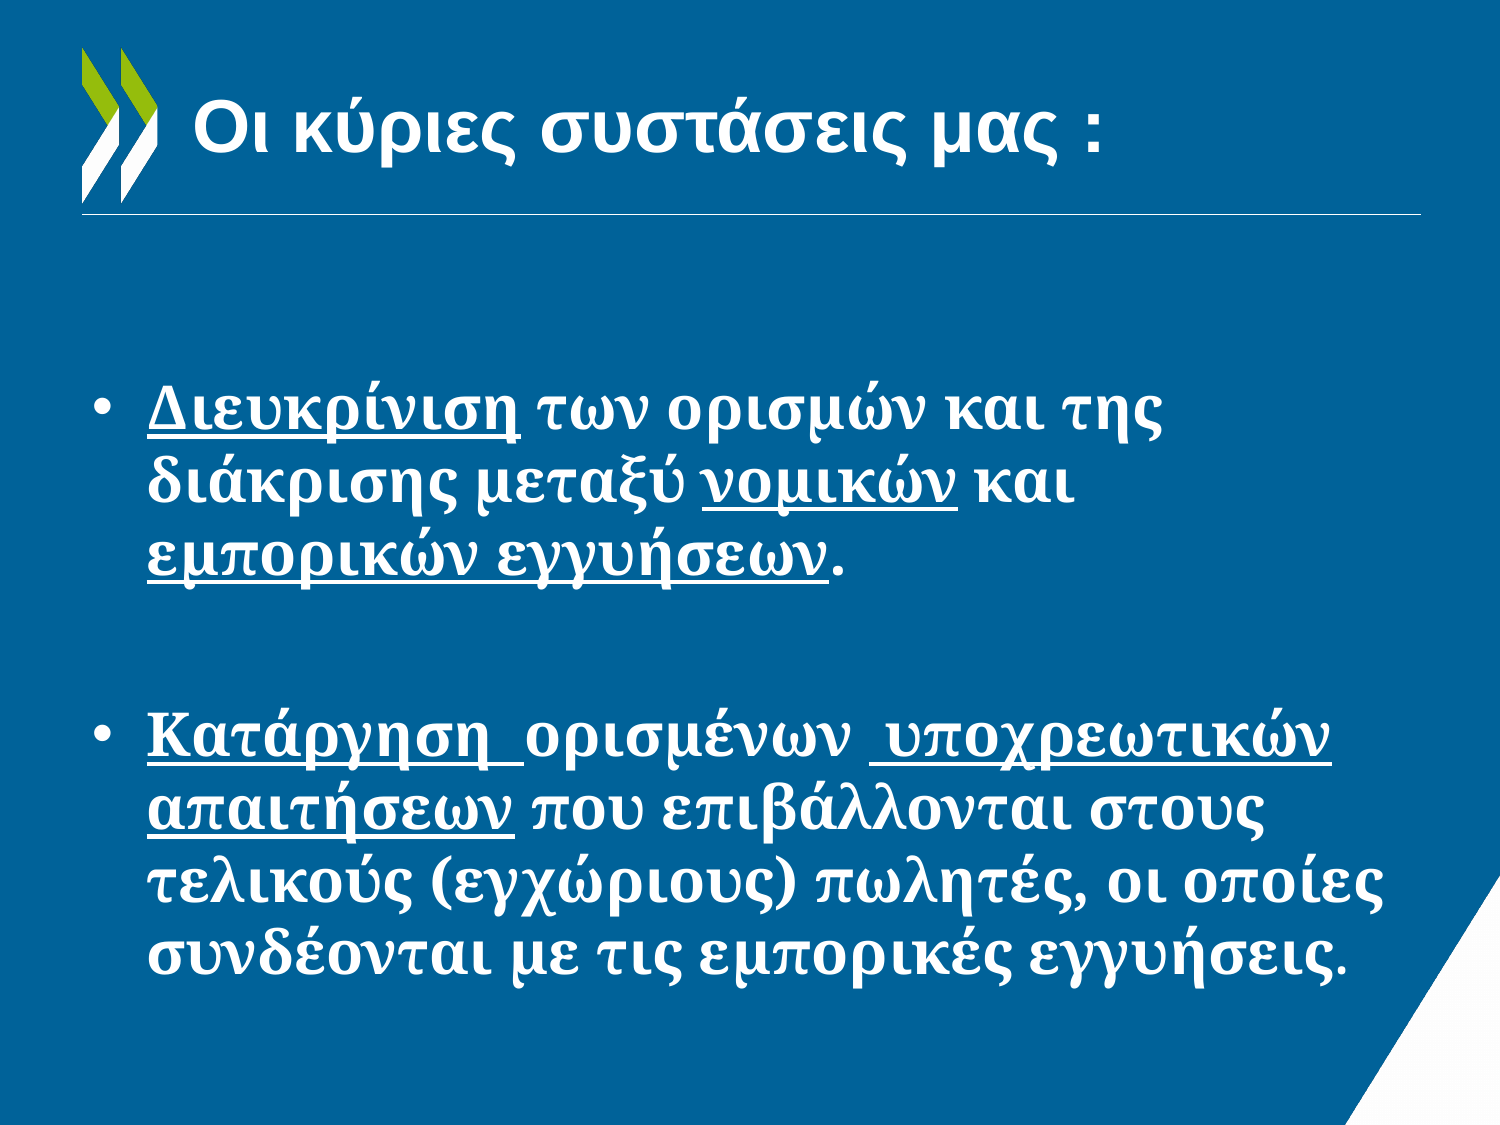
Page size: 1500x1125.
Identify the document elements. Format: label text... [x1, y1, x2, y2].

list Διευκρίνιση των ορισμών και της διάκρισης μεταξύ νομικών και εμπορικών εγγυήσεων. Κατάργηση ορισμένων υποχρεωτικών απαιτήσεων που επιβάλλονται στους τελικούς (εγχώριους) πωλητές, οι οποίες συνδέονται με τις εμπορικές εγγυήσεις. [76, 361, 1424, 1005]
title Οι κύριες συστάσεις μας : [177, 38, 1394, 207]
